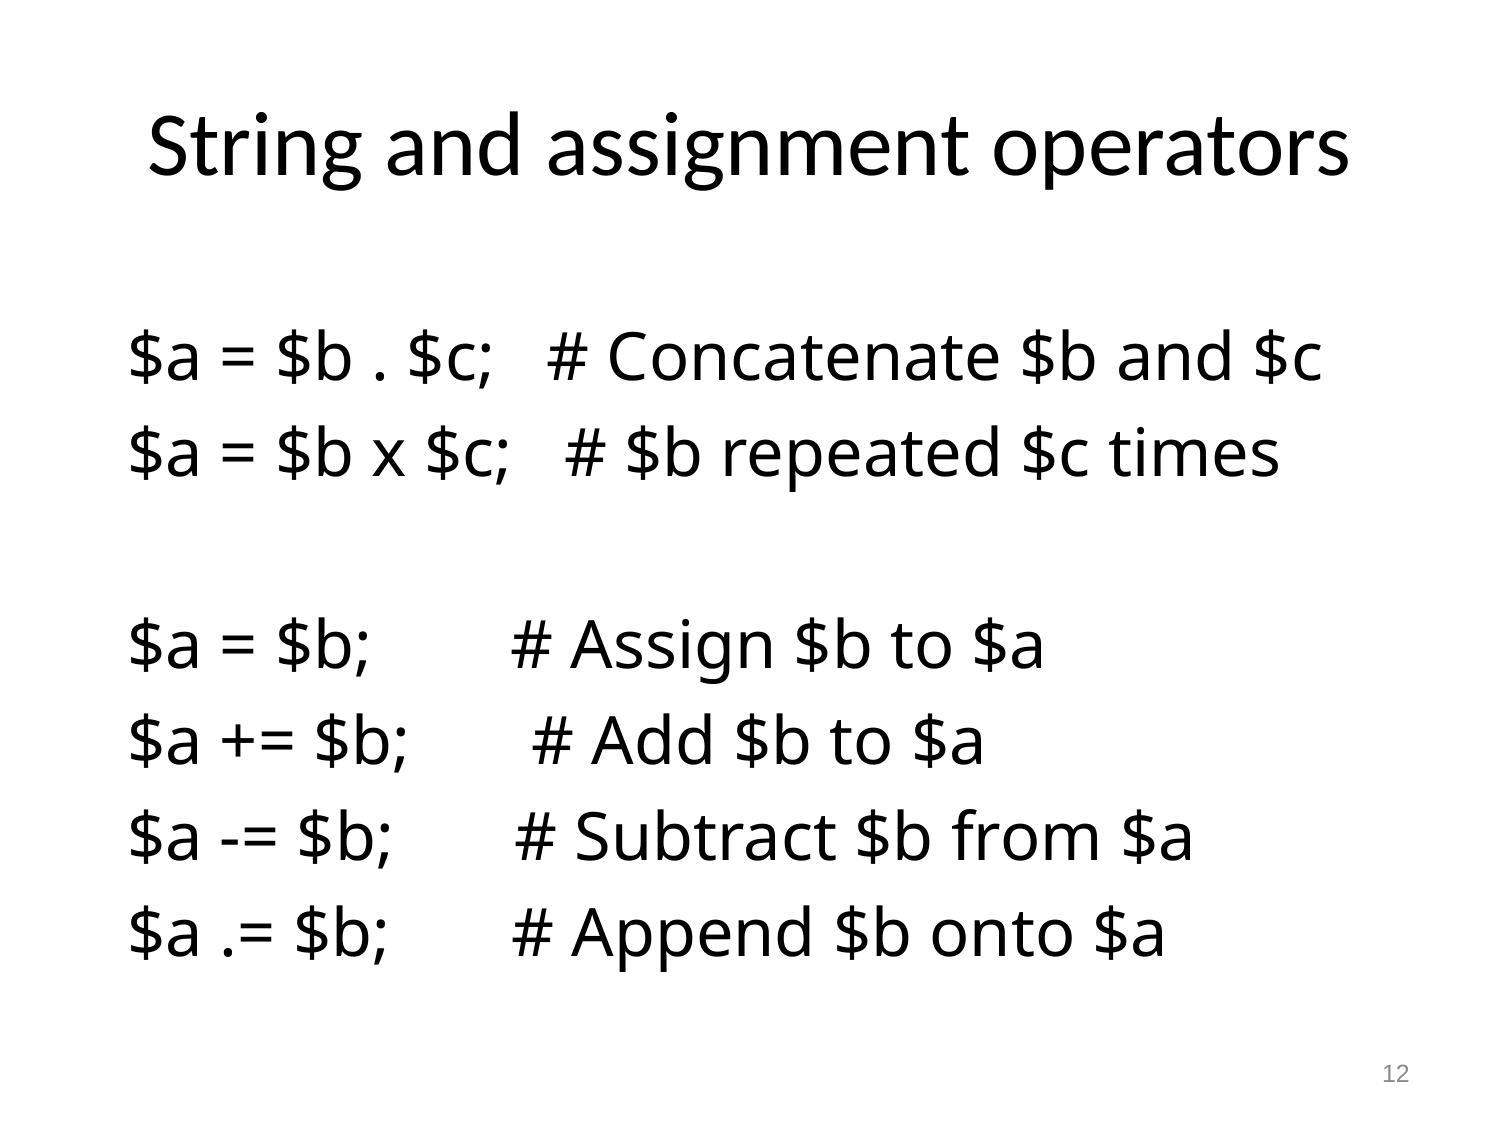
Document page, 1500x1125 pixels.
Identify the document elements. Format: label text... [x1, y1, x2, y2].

text_box $a = $b . $c; # Concatenate $b and $c $a = $b x $c; # $b repeated $c times $a = $b; # Assign $b to $a $a += $b; # Add $b to $a $a -= $b; # Subtract $b from $a $a .= $b; # Append $b onto $a [112, 290, 1425, 977]
title String and assignment operators [75, 45, 1425, 233]
slide_number 12 [1074, 1042, 1425, 1103]
